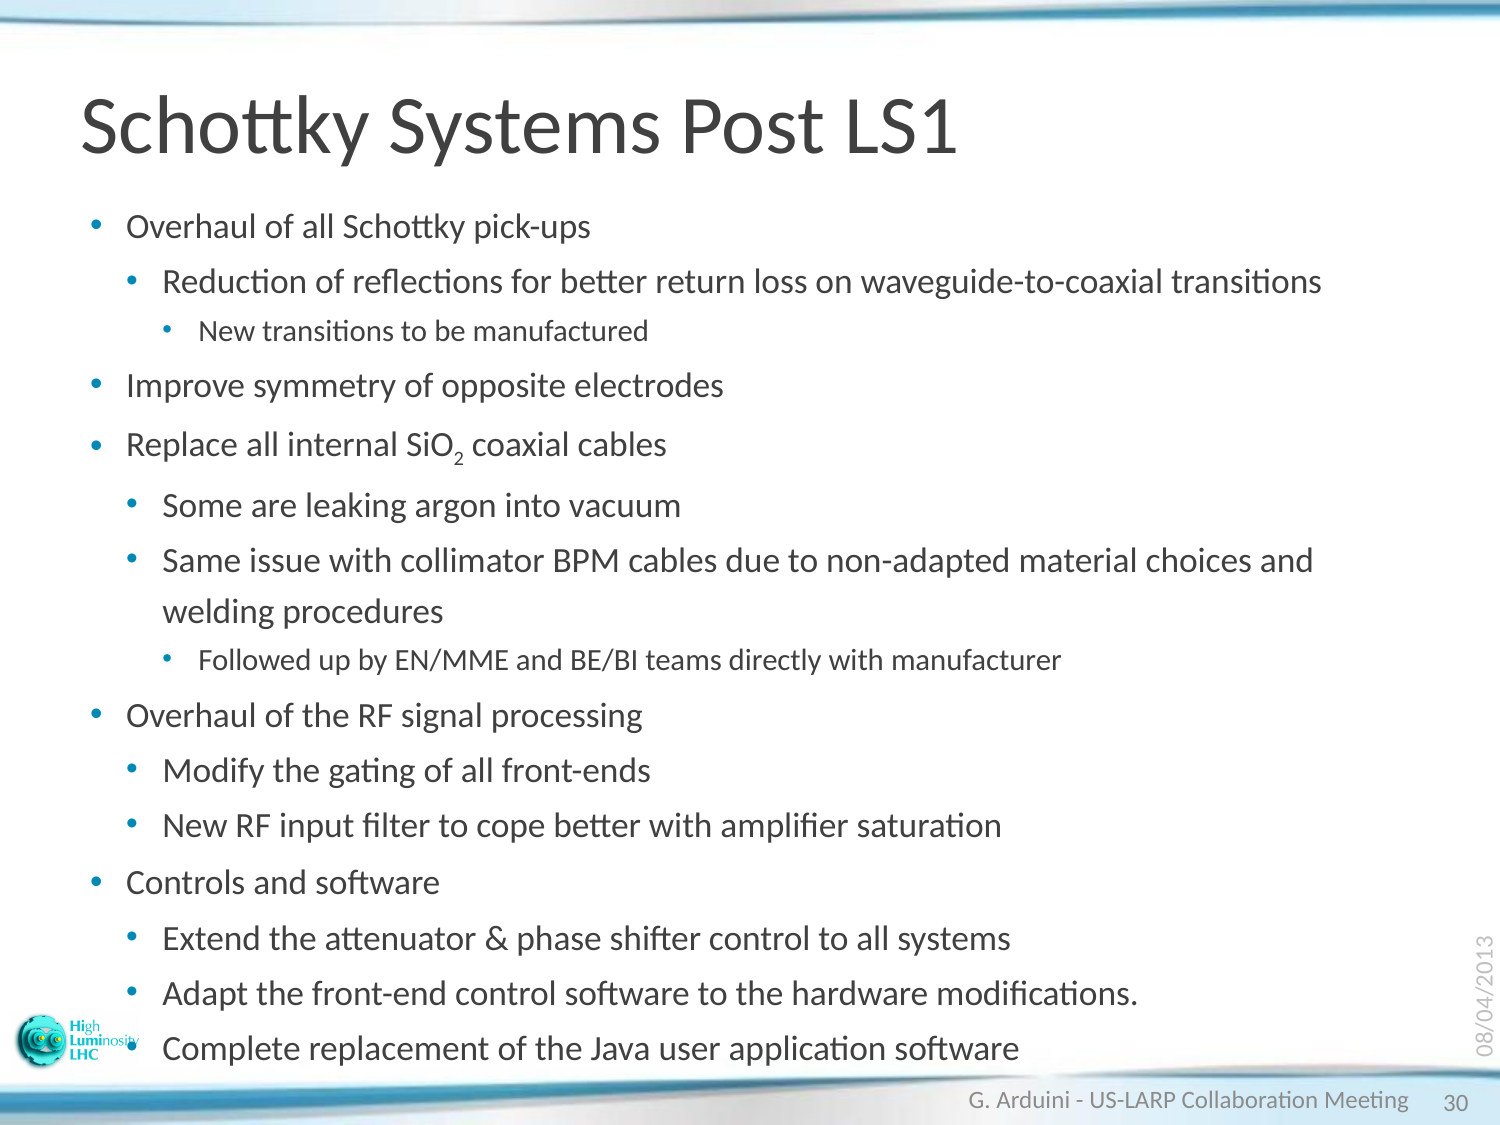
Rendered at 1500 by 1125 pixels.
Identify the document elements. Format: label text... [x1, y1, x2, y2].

footer G. Arduini - US-LARP Collaboration Meeting [750, 1072, 1425, 1125]
title Schottky Systems Post LS1 [75, 45, 1425, 195]
picture [0, 0, 1500, 1125]
list Overhaul of all Schottky pick-ups Reduction of reflections for better return loss on waveguide-to-coaxial transitions New transitions to be manufactured Improve symmetry of opposite electrodes Replace all internal SiO2 coaxial cables Some are leaking argon into vacuum Same issue with collimator BPM cables due to non-adapted material choices and welding procedures Followed up by EN/MME and BE/BI teams directly with manufacturer Overhaul of the RF signal processing Modify the gating of all front-ends New RF input filter to cope better with amplifier saturation Controls and software Extend the attenuator & phase shifter control to all systems Adapt the front-end control software to the hardware modifications. Complete replacement of the Java user application software [75, 195, 1425, 1073]
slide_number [1463, 0, 1500, 1073]
